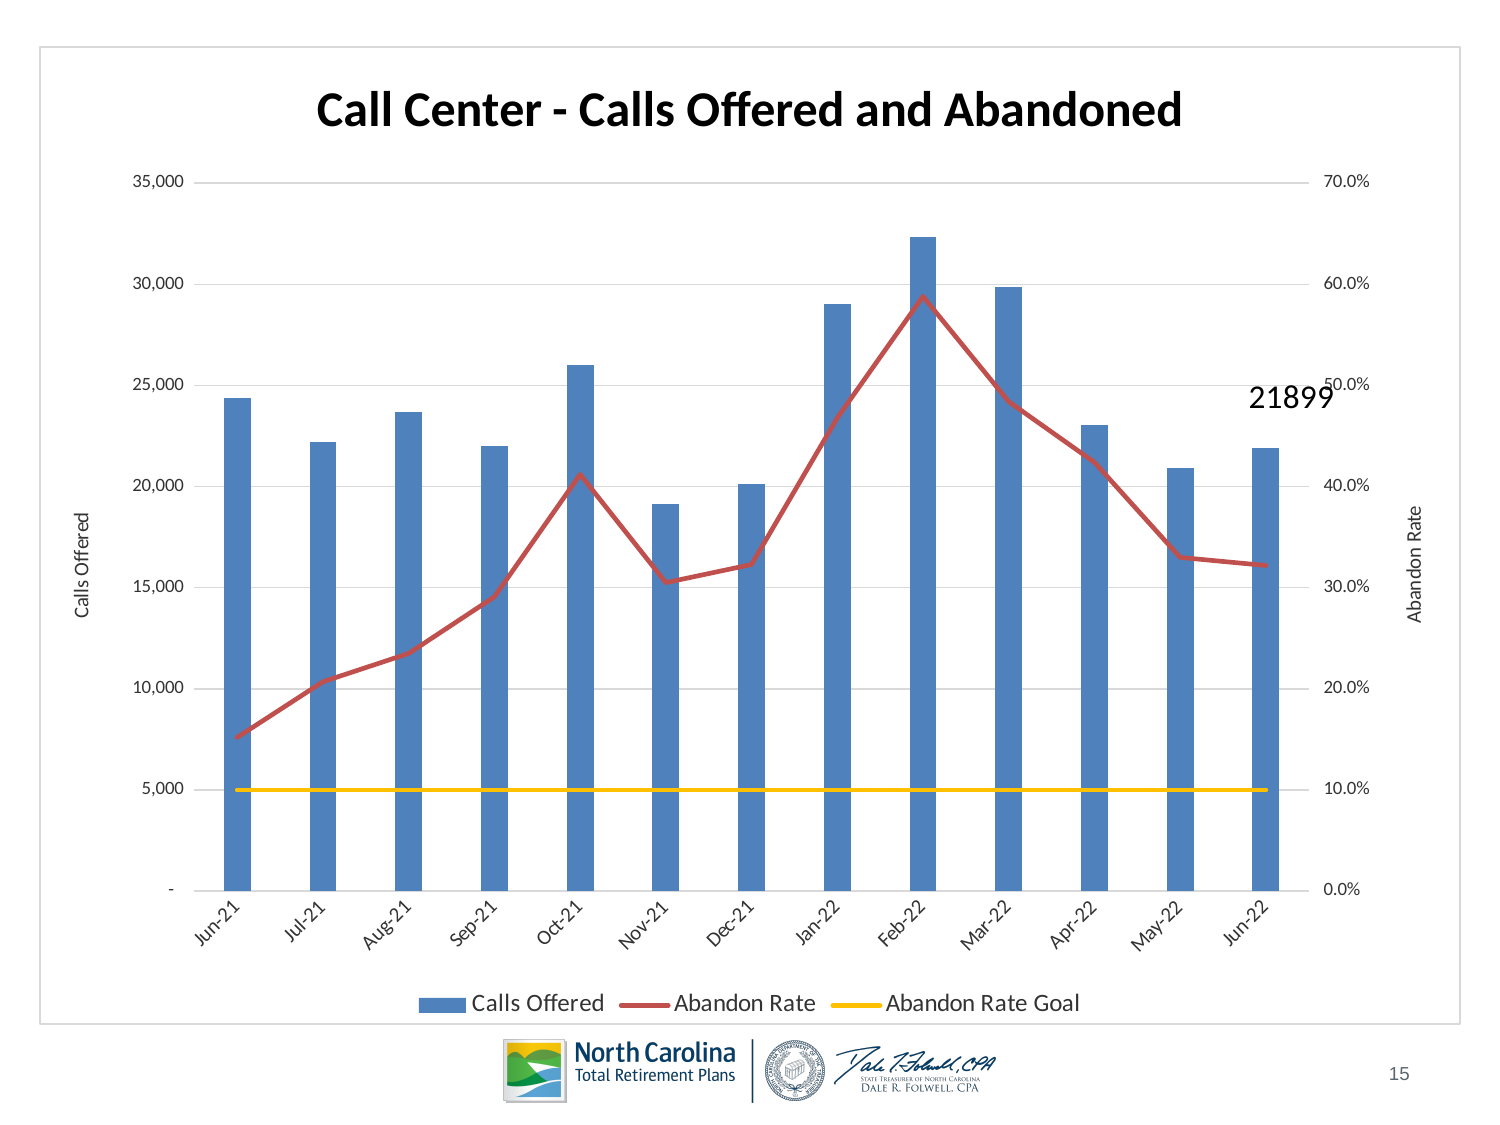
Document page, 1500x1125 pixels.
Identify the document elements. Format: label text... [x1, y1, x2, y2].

slide_number 15 [1074, 1042, 1425, 1103]
picture [503, 1039, 996, 1103]
chart [38, 45, 1462, 1025]
